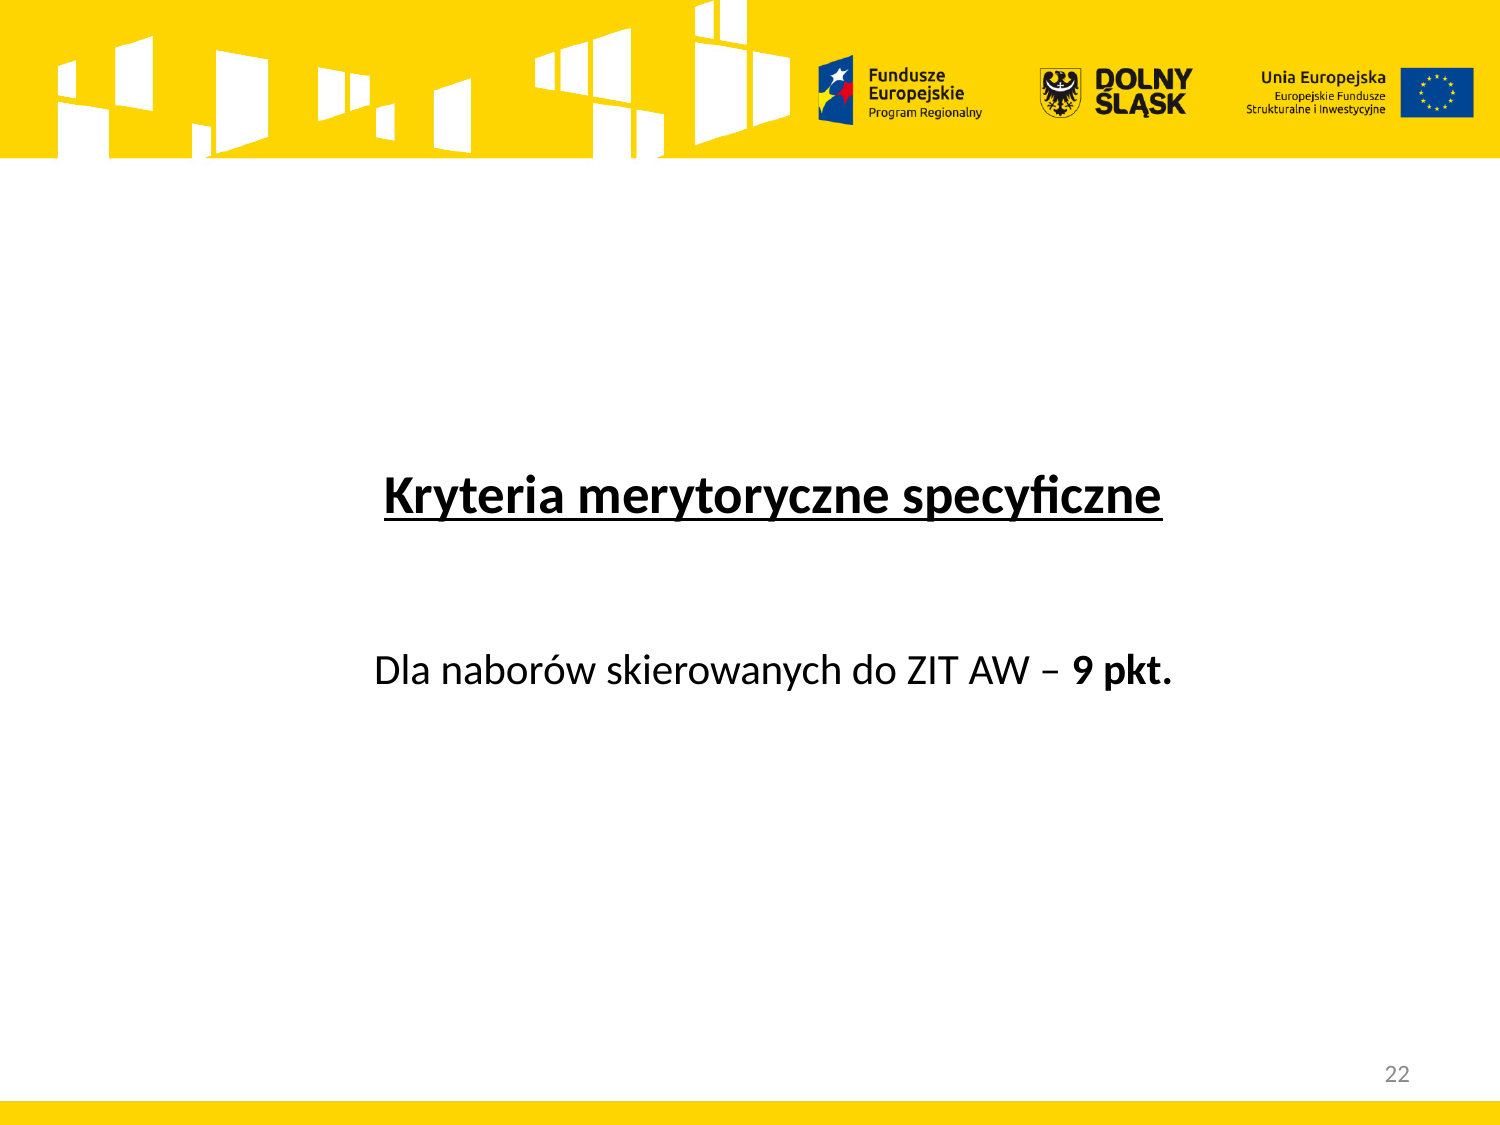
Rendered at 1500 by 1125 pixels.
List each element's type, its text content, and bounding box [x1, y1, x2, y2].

picture [0, 0, 1500, 1125]
text_box Kryteria merytoryczne specyficzne Dla naborów skierowanych do ZIT AW – 9 pkt. [76, 231, 1471, 894]
slide_number 22 [1074, 1042, 1425, 1103]
